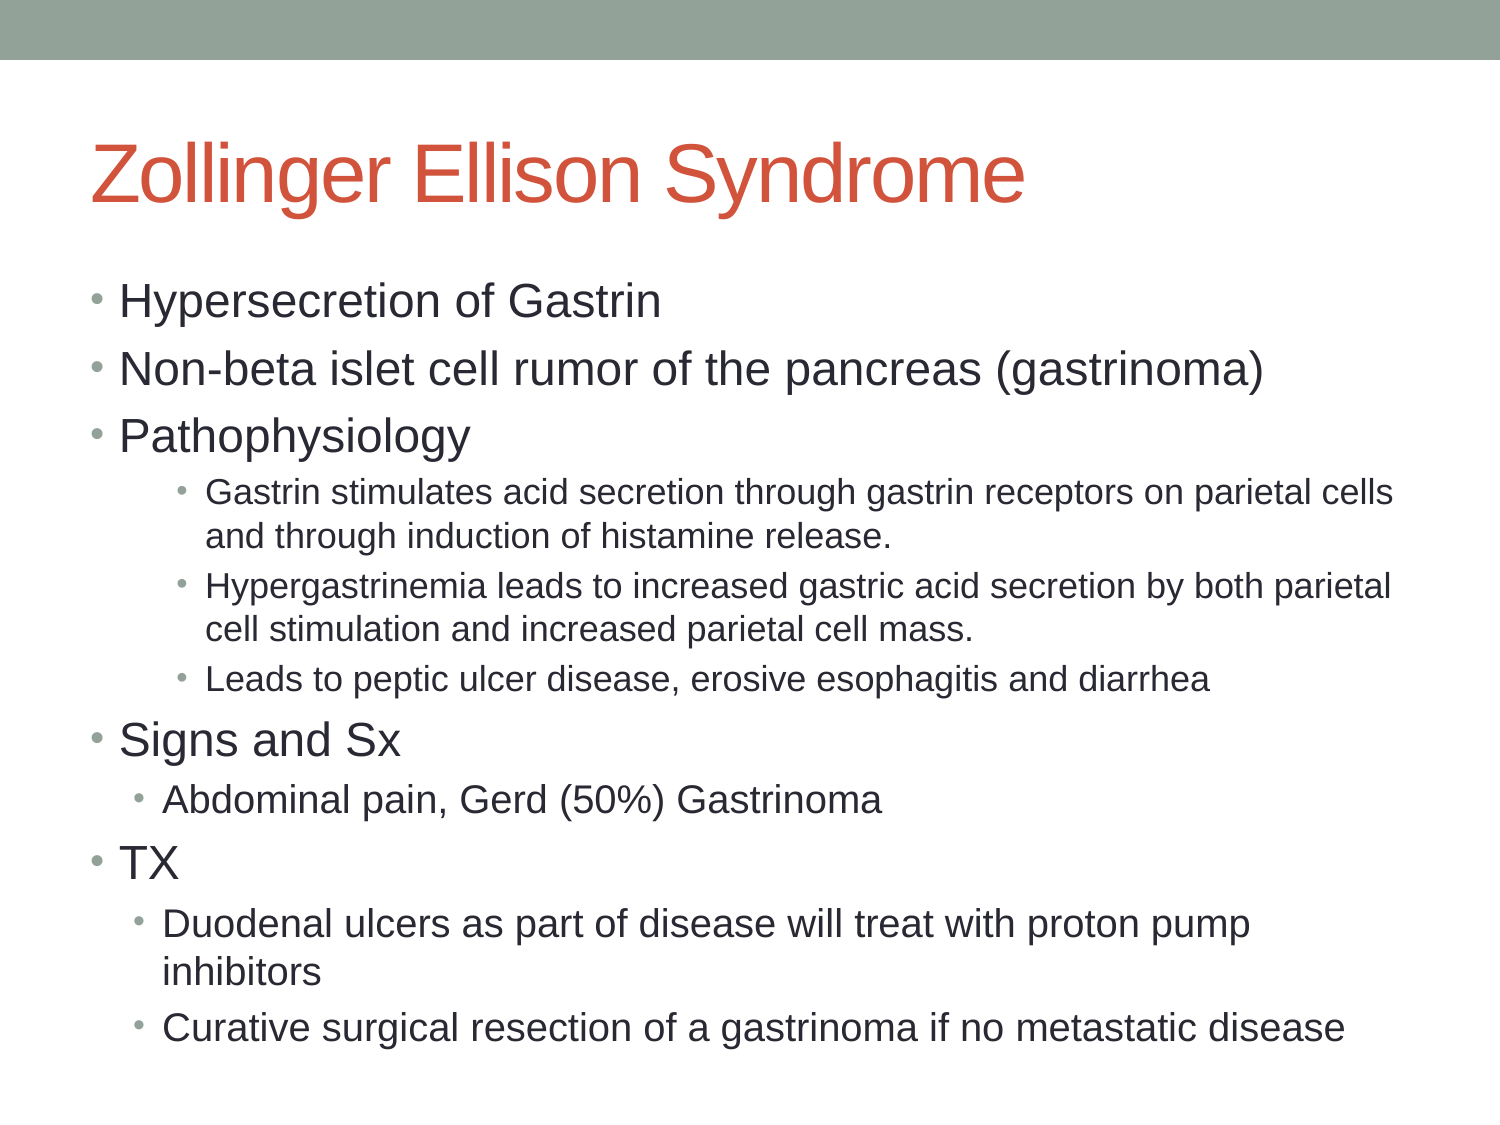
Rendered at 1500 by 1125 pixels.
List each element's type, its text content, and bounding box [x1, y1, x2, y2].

title Zollinger Ellison Syndrome [75, 87, 1425, 250]
list Hypersecretion of Gastrin Non-beta islet cell rumor of the pancreas (gastrinoma) Pathophysiology Gastrin stimulates acid secretion through gastrin receptors on parietal cells and through induction of histamine release. Hypergastrinemia leads to increased gastric acid secretion by both parietal cell stimulation and increased parietal cell mass. Leads to peptic ulcer disease, erosive esophagitis and diarrhea Signs and Sx Abdominal pain, Gerd (50%) Gastrinoma TX Duodenal ulcers as part of disease will treat with proton pump inhibitors Curative surgical resection of a gastrinoma if no metastatic disease [75, 262, 1425, 1063]
